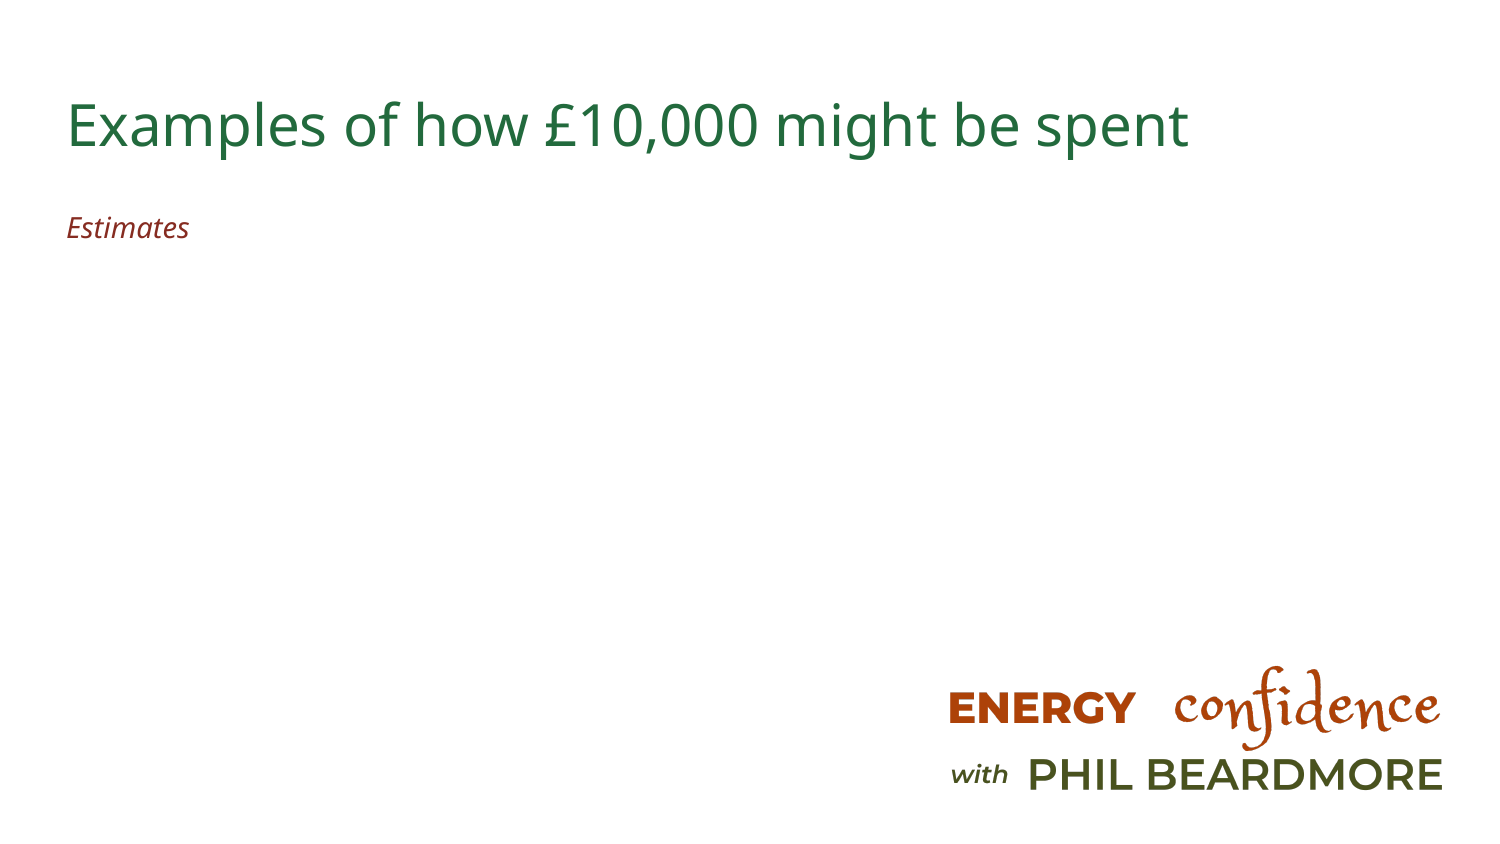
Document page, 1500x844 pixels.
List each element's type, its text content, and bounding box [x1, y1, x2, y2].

picture [931, 626, 1471, 830]
title Examples of how £10,000 might be spent [51, 72, 1500, 167]
list Estimates [51, 189, 1354, 750]
text_box https://www.flickr.com/photos/julianb/ [877, 737, 1370, 844]
